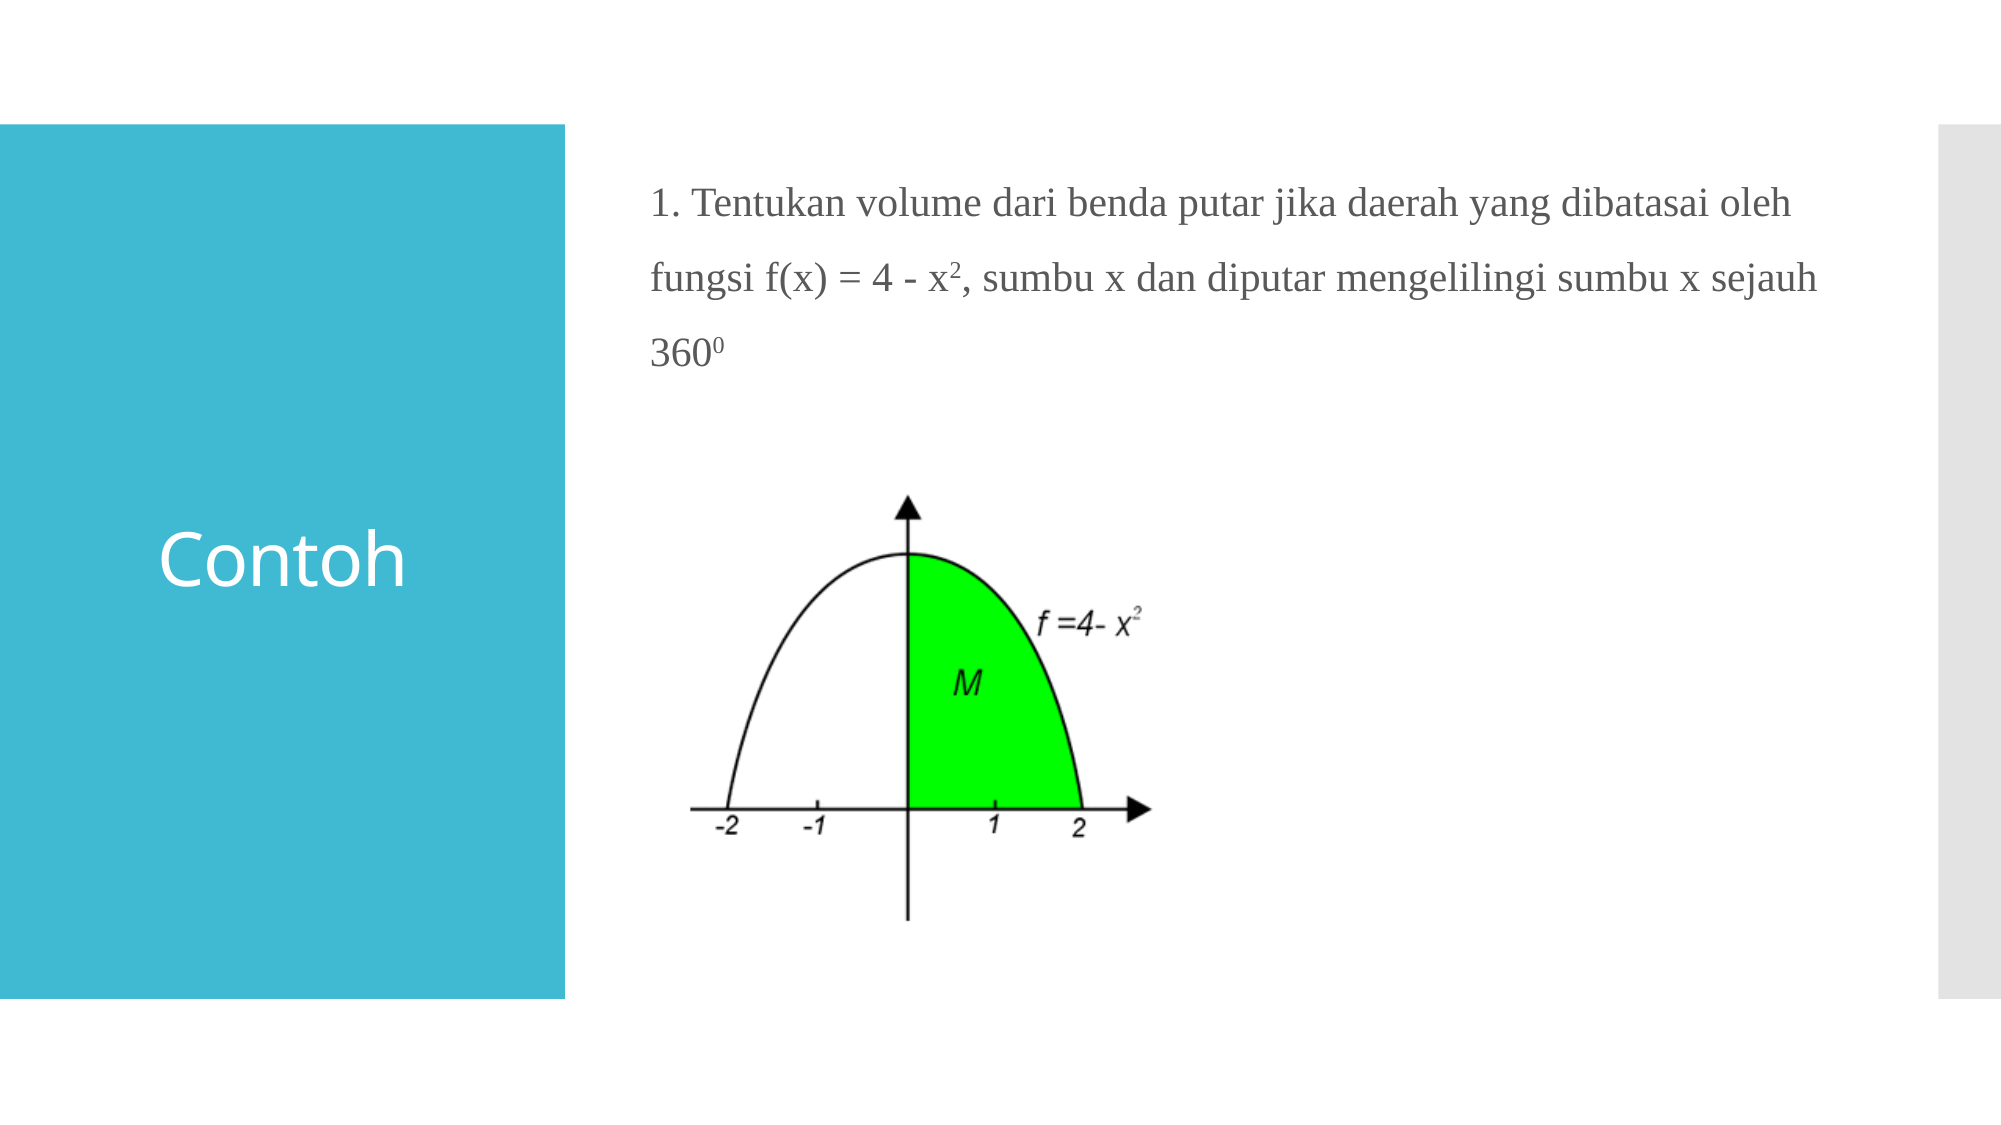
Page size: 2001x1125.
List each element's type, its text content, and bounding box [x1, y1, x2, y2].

title Contoh [41, 184, 525, 940]
list 1. Tentukan volume dari benda putar jika daerah yang dibatasai oleh fungsi f(x) = 4 - x2, sumbu x dan diputar mengelilingi sumbu x sejauh 3600 [634, 141, 1835, 982]
picture [678, 476, 1178, 940]
